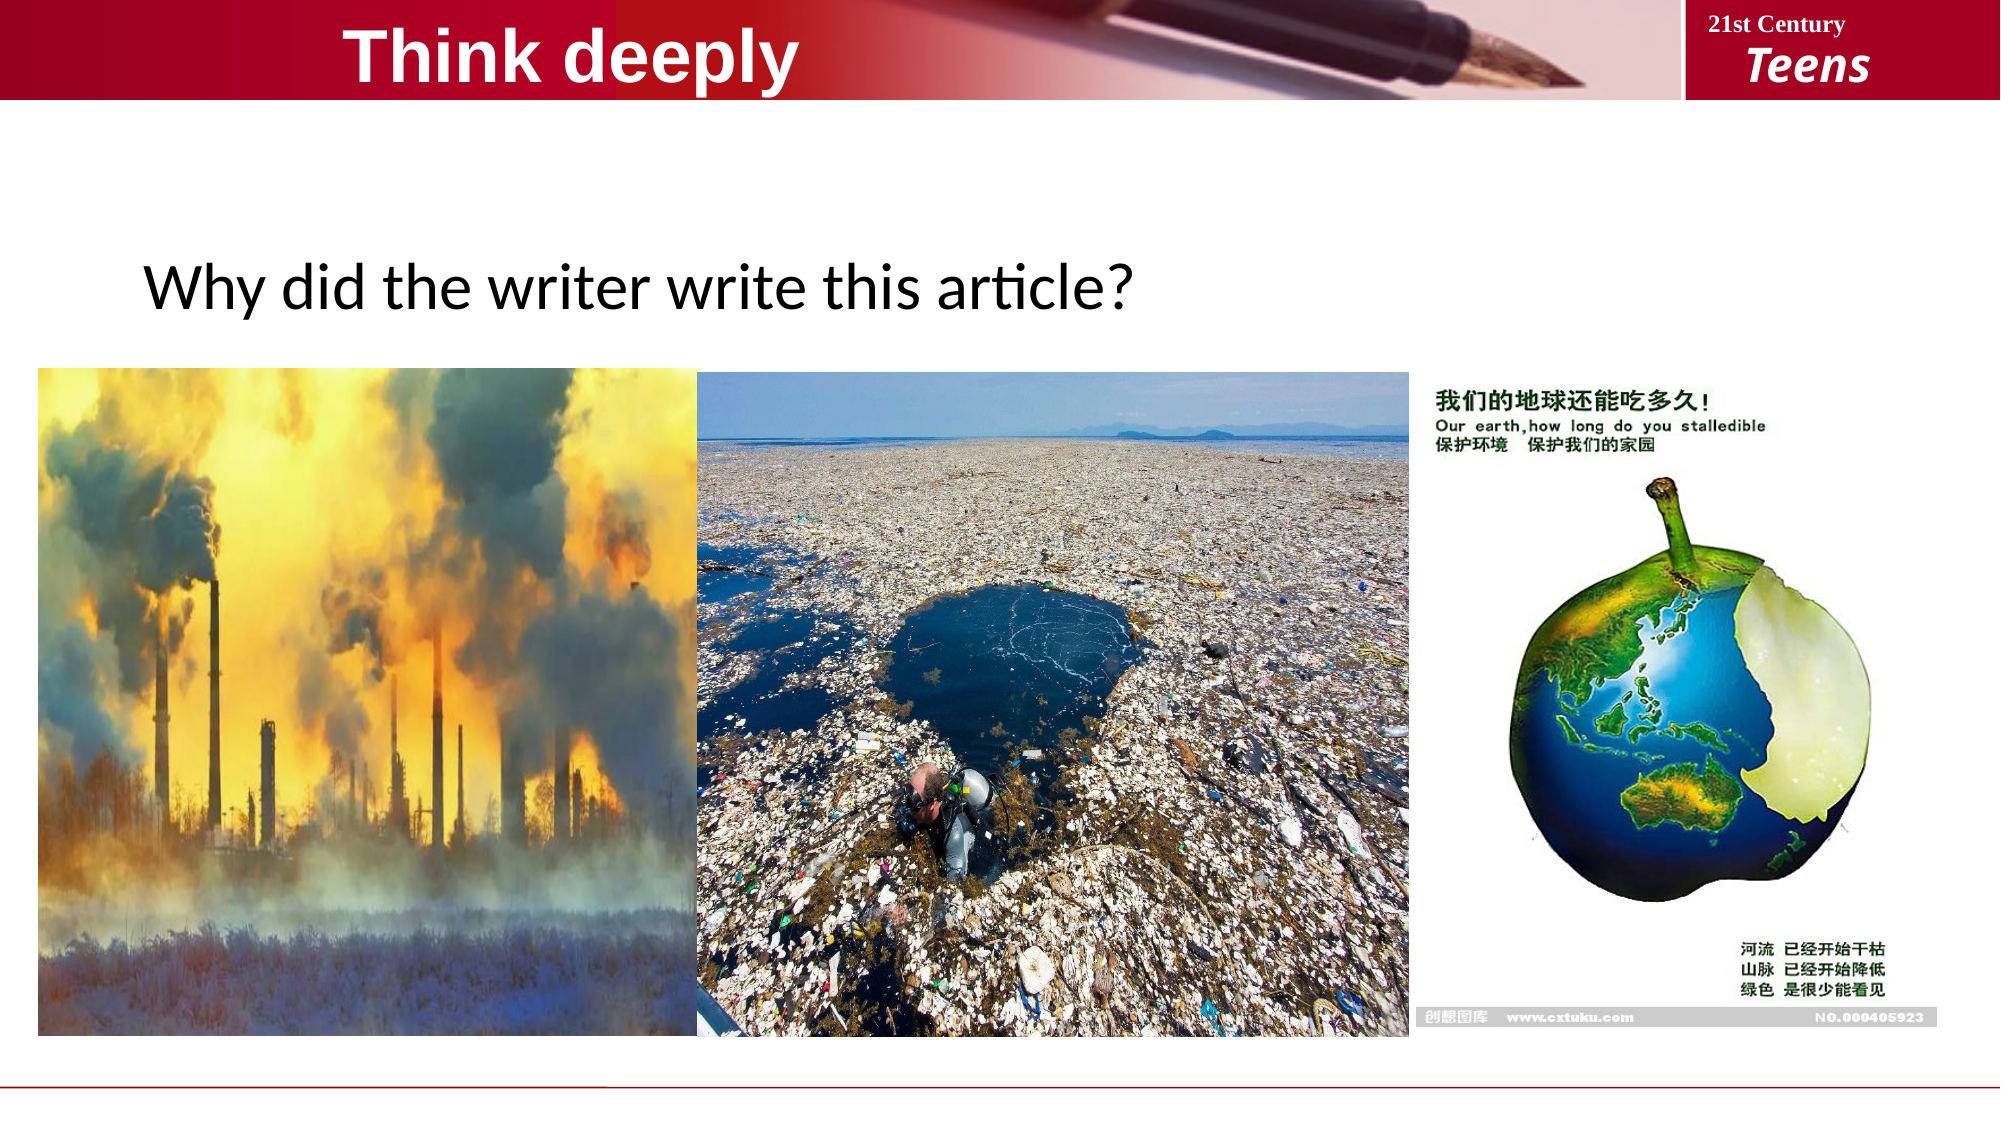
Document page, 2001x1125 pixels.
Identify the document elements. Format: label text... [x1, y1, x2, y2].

picture [837, 0, 1681, 100]
text_box Why did the writer write this article? [128, 235, 1153, 331]
text_box Think deeply [327, 0, 837, 105]
picture [1416, 371, 1937, 1027]
picture [38, 368, 1410, 1037]
